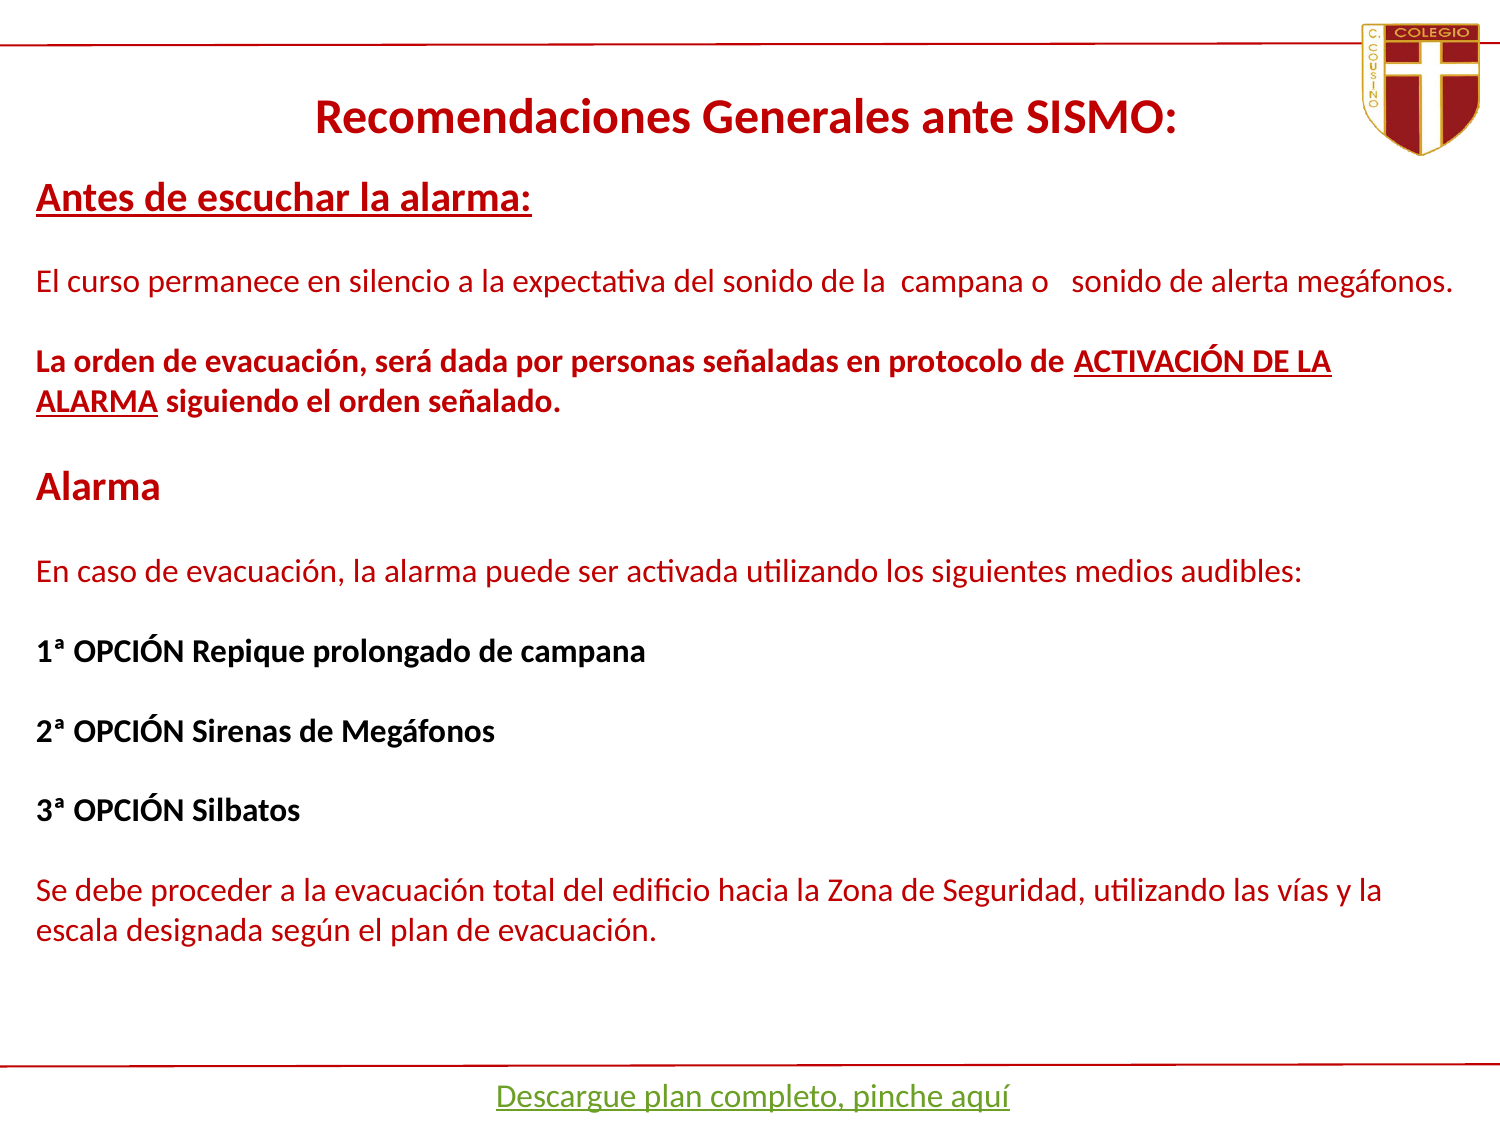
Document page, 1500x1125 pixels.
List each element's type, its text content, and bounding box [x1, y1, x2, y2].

text_box Descargue plan completo, pinche aquí [481, 1067, 1044, 1122]
picture [1360, 23, 1480, 156]
text_box Recomendaciones Generales ante SISMO: Antes de escuchar la alarma: El curso permanece en silencio a la expectativa del sonido de la campana o sonido de alerta megáfonos. La orden de evacuación, será dada por personas señaladas en protocolo de ACTIVACIÓN DE LA ALARMA siguiendo el orden señalado. Alarma En caso de evacuación, la alarma puede ser activada utilizando los siguientes medios audibles: 1ª OPCIÓN Repique prolongado de campana 2ª OPCIÓN Sirenas de Megáfonos 3ª OPCIÓN Silbatos Se debe proceder a la evacuación total del edificio hacia la Zona de Seguridad, utilizando las vías y la escala designada según el plan de evacuación. [21, 76, 1473, 996]
